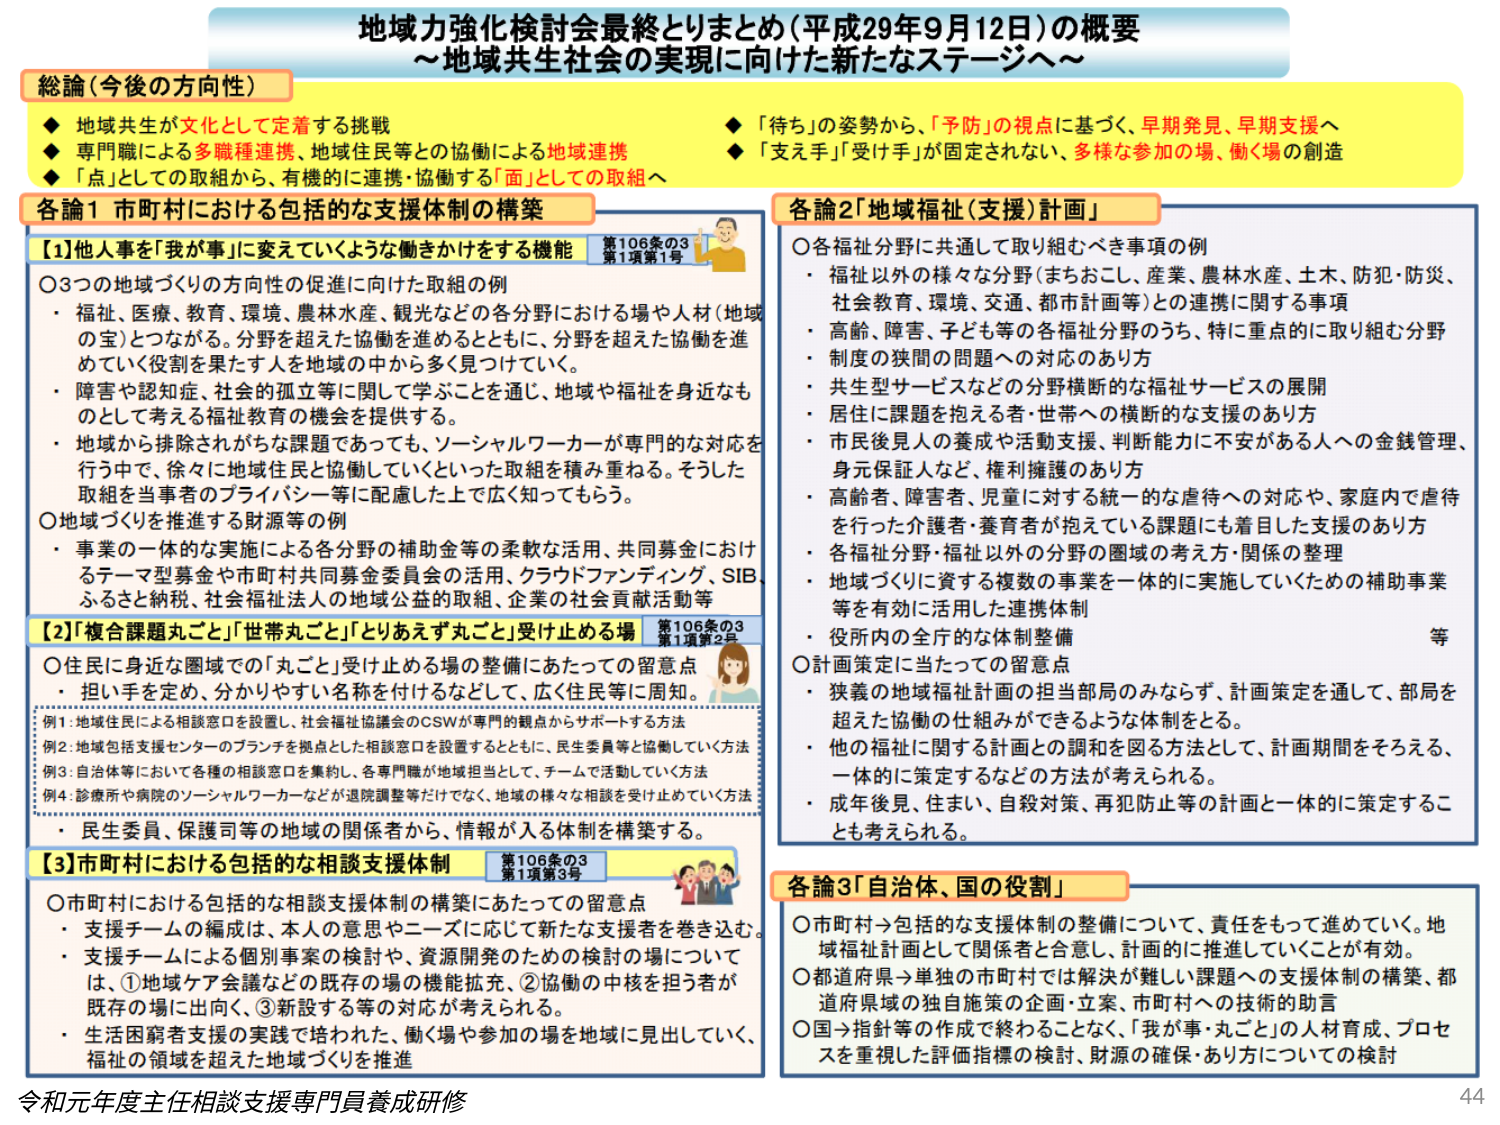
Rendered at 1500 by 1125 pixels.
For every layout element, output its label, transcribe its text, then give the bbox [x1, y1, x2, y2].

text_box 令和元年度主任相談支援専門員養成研修 [0, 1079, 591, 1125]
picture [18, 0, 1481, 1083]
slide_number 44 [1162, 1065, 1500, 1125]
